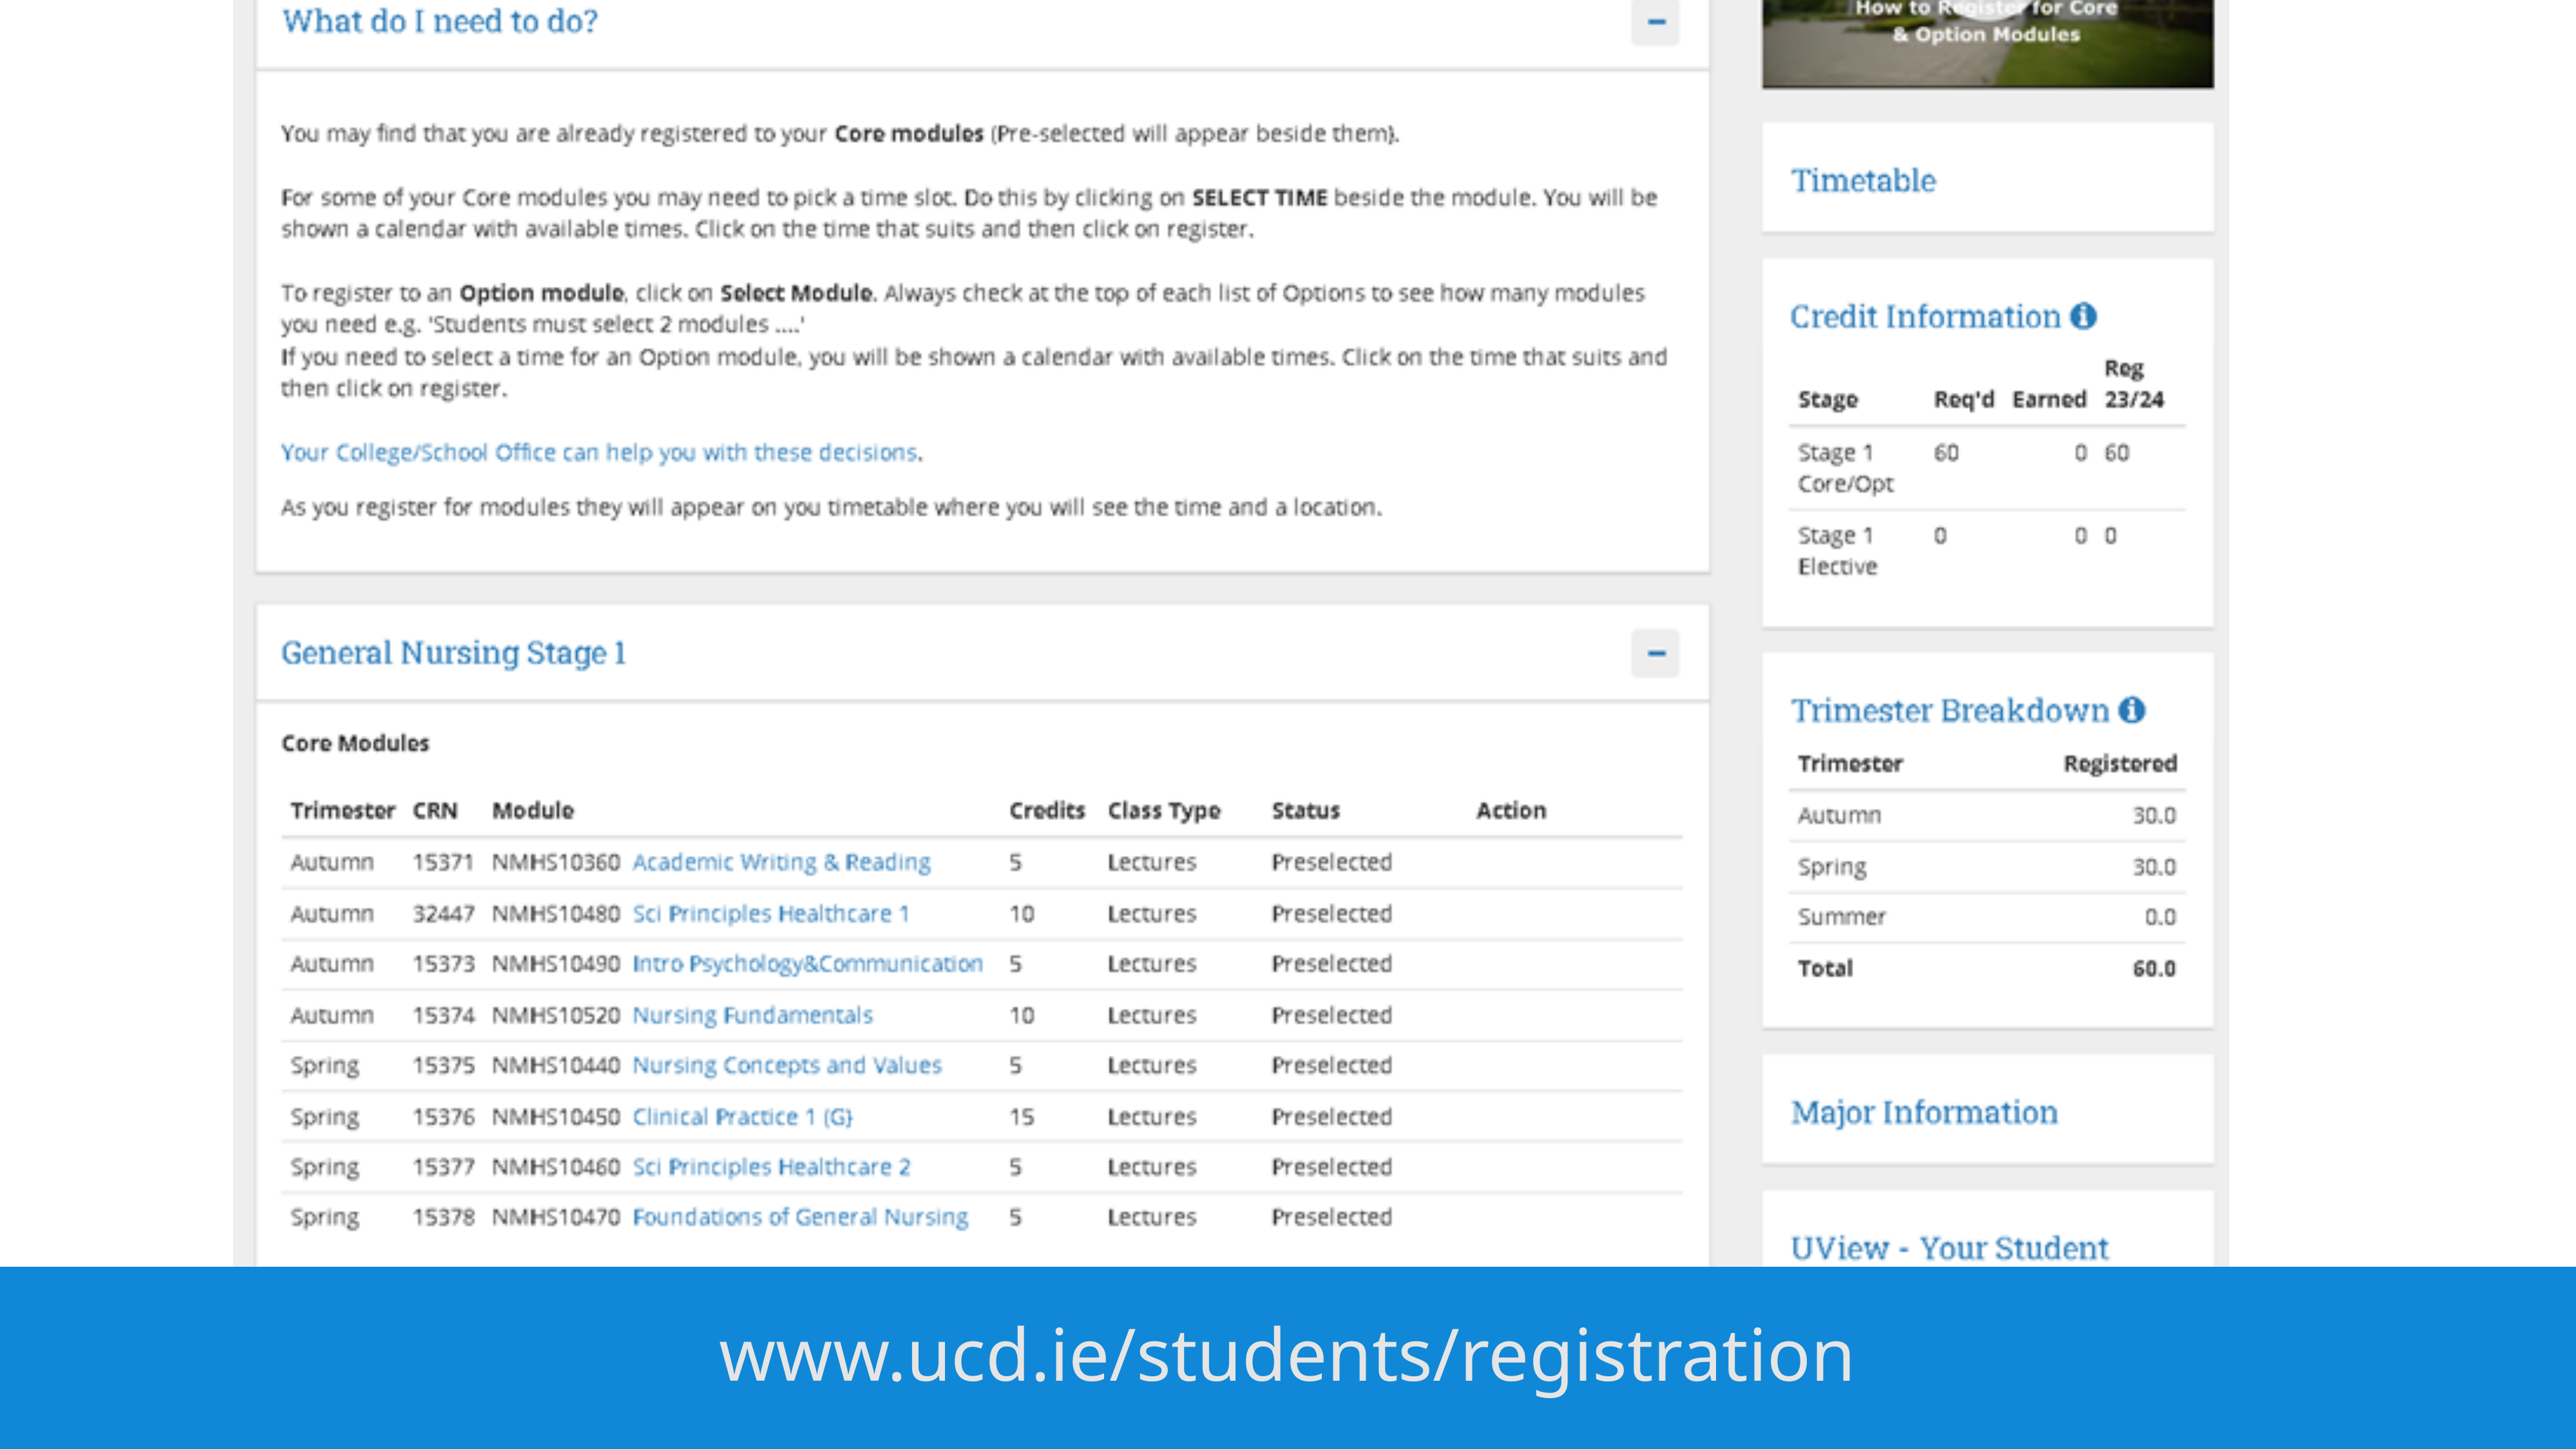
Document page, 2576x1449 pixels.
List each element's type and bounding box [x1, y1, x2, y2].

picture [233, 0, 2230, 1267]
text_box [0, 1266, 2576, 1449]
